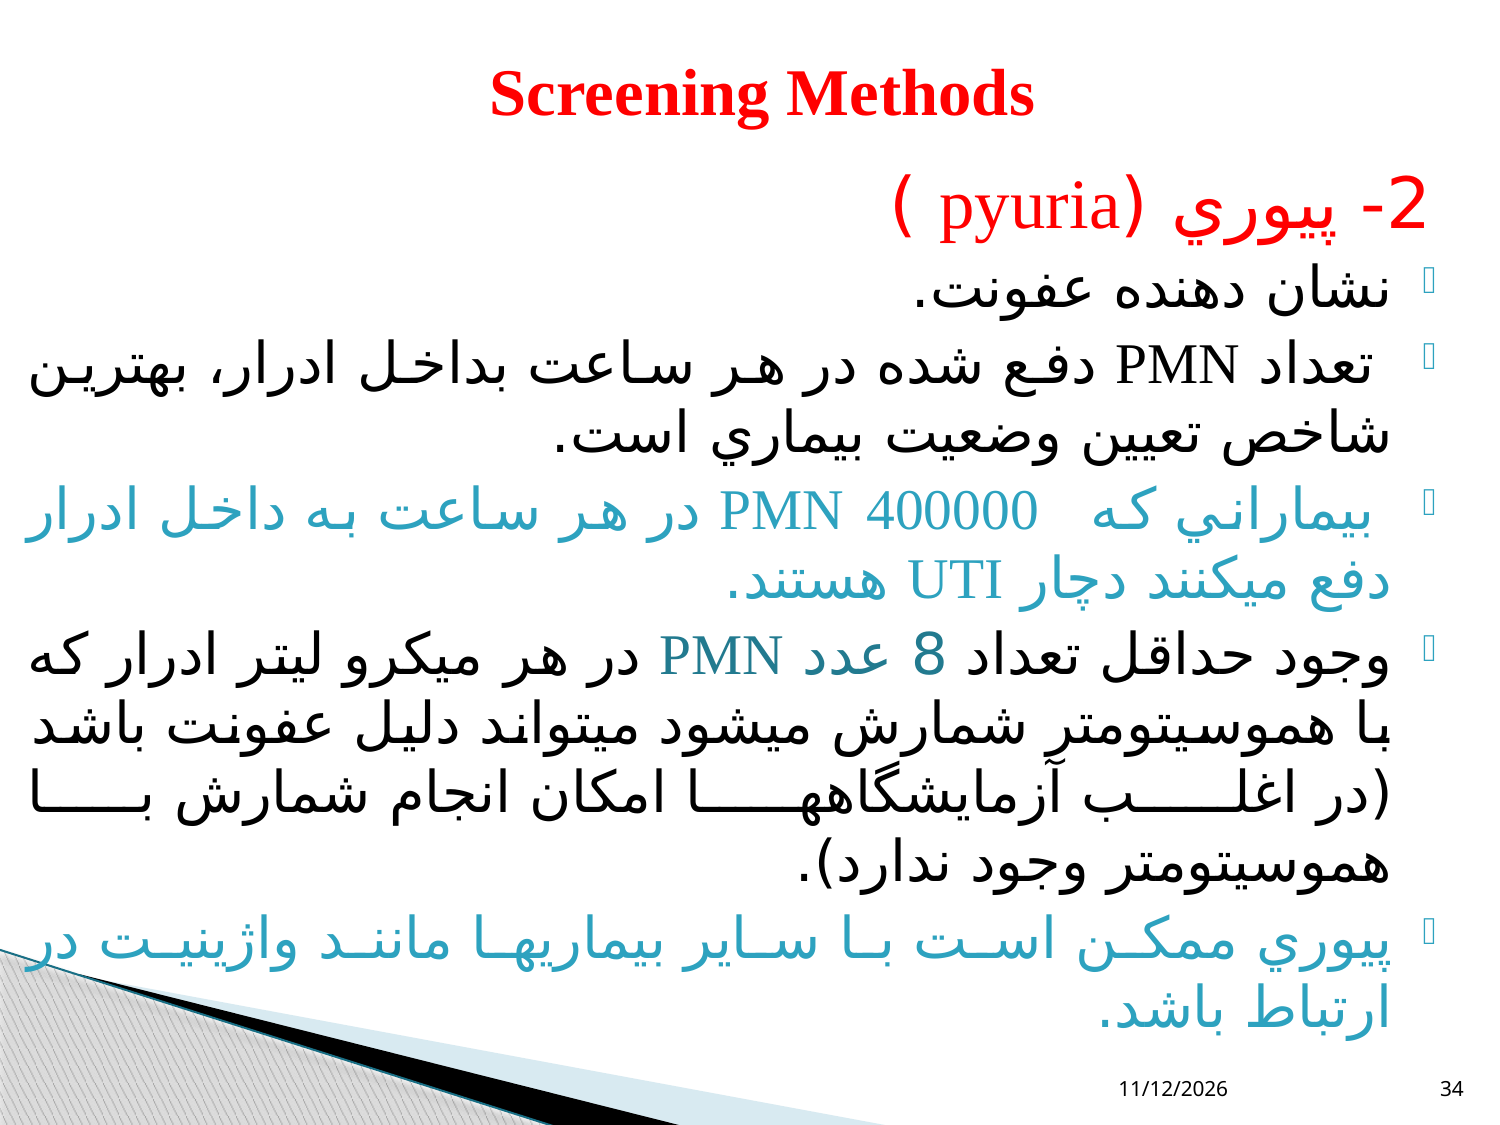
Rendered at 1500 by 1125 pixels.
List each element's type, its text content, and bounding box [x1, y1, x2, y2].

slide_number 34 [1419, 1051, 1479, 1112]
title Screening Methods [87, 0, 1438, 183]
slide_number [1103, 1051, 1419, 1112]
list 2- پیوري (pyuria ) نشان دهنده عفونت. تعداد PMN دفع شده در هر ساعت بداخل ادرار، بهترين شاخص تعيين وضعيت بيماري است. بيماراني كه PMN 400000 ‌در هر ساعت به داخل ادرار دفع ميكنند دچار UTI هستند. وجود حداقل تعداد 8 عدد PMN ‌در هر میکرو ليتر ادرار كه با هموسيتومتر شمارش ميشود ميتواند دليل عفونت باشد (در اغلب آزمايشگاهها امكان انجام شمارش با هموسيتومتر وجود ندارد). پيوري ممكن است با ساير بيماريها مانند واژينيت در ارتباط باشد. [12, 149, 1463, 1050]
